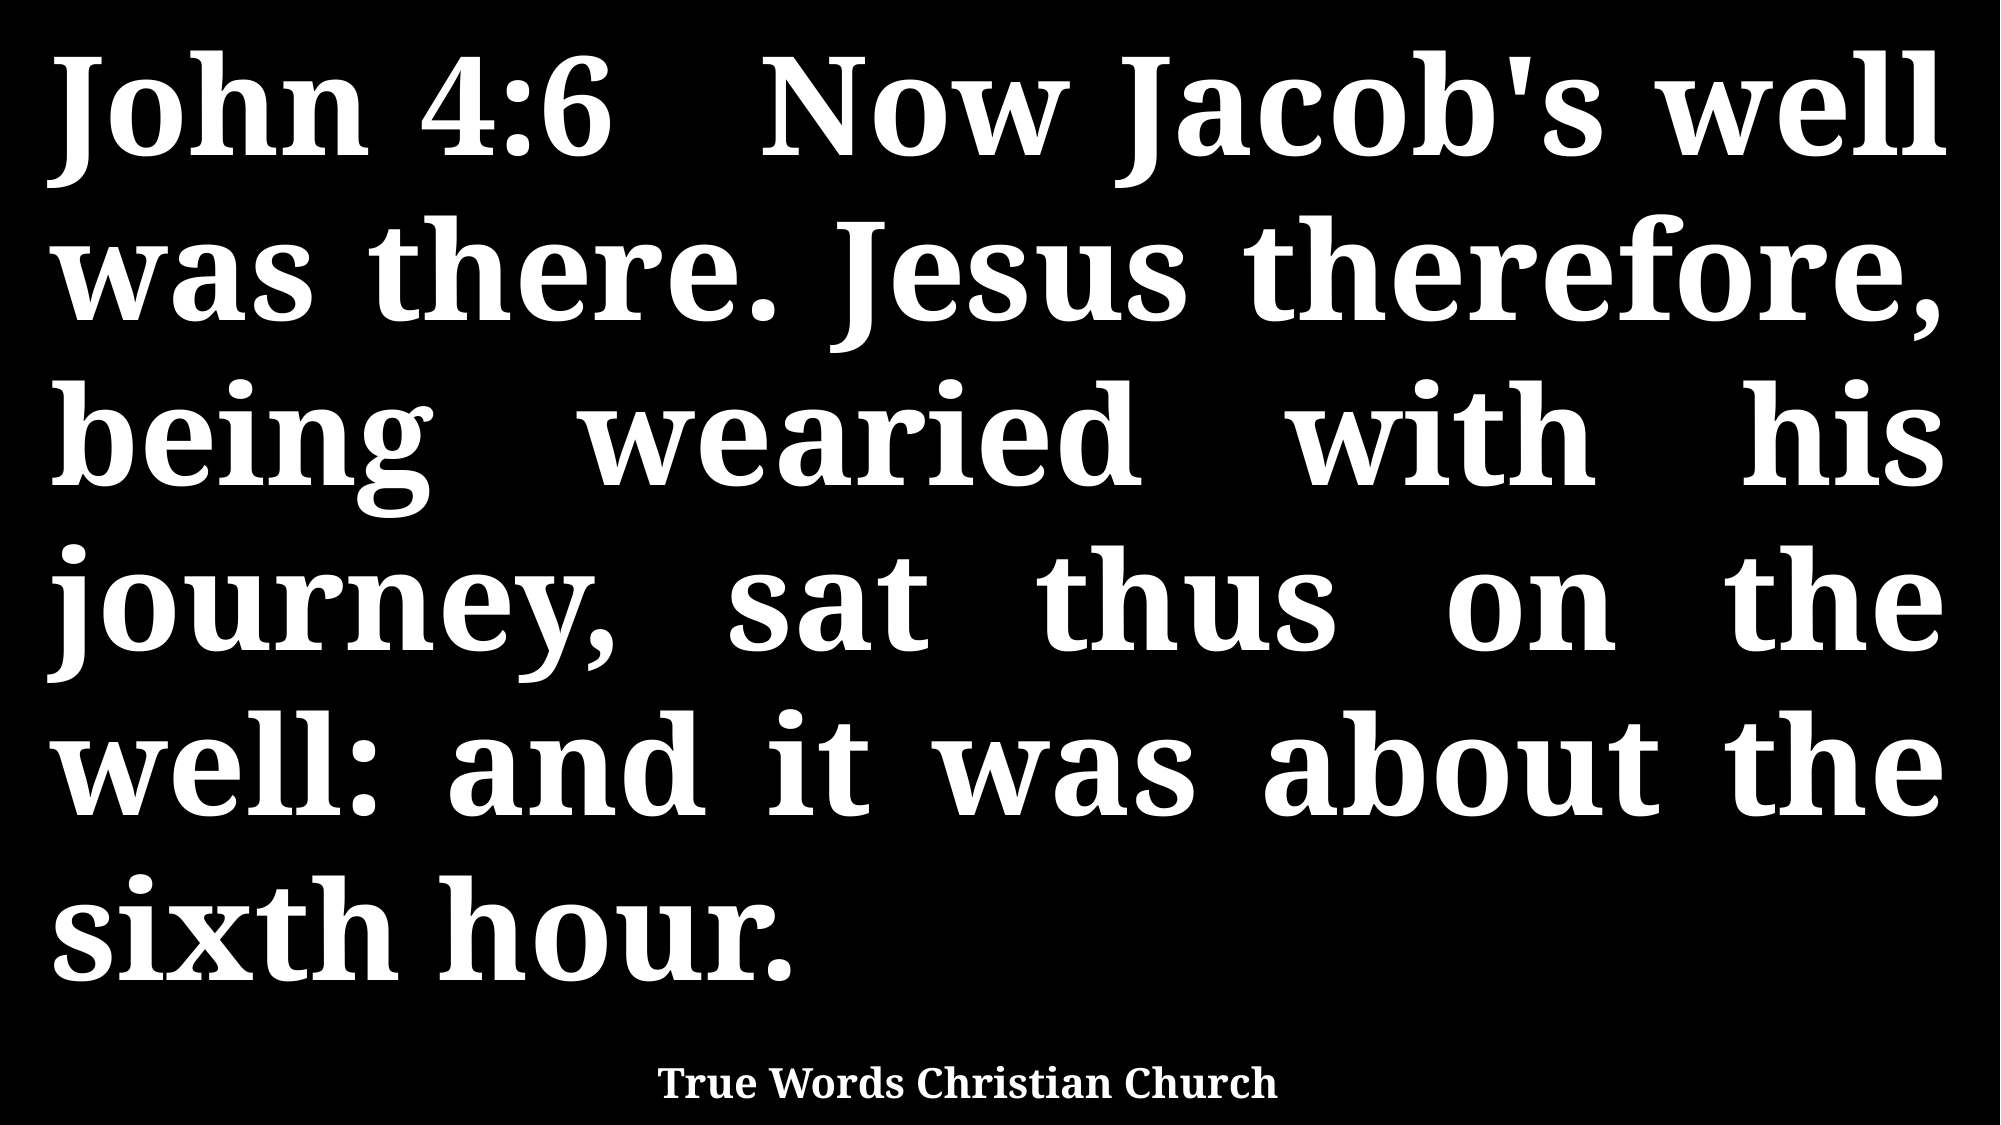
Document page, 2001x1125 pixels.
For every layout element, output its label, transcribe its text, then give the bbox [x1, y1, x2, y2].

text_box John 4:6 Now Jacob's well was there. Jesus therefore, being wearied with his journey, sat thus on the well: and it was about the sixth hour. [35, 10, 1965, 1015]
text_box True Words Christian Church [642, 1049, 1294, 1114]
